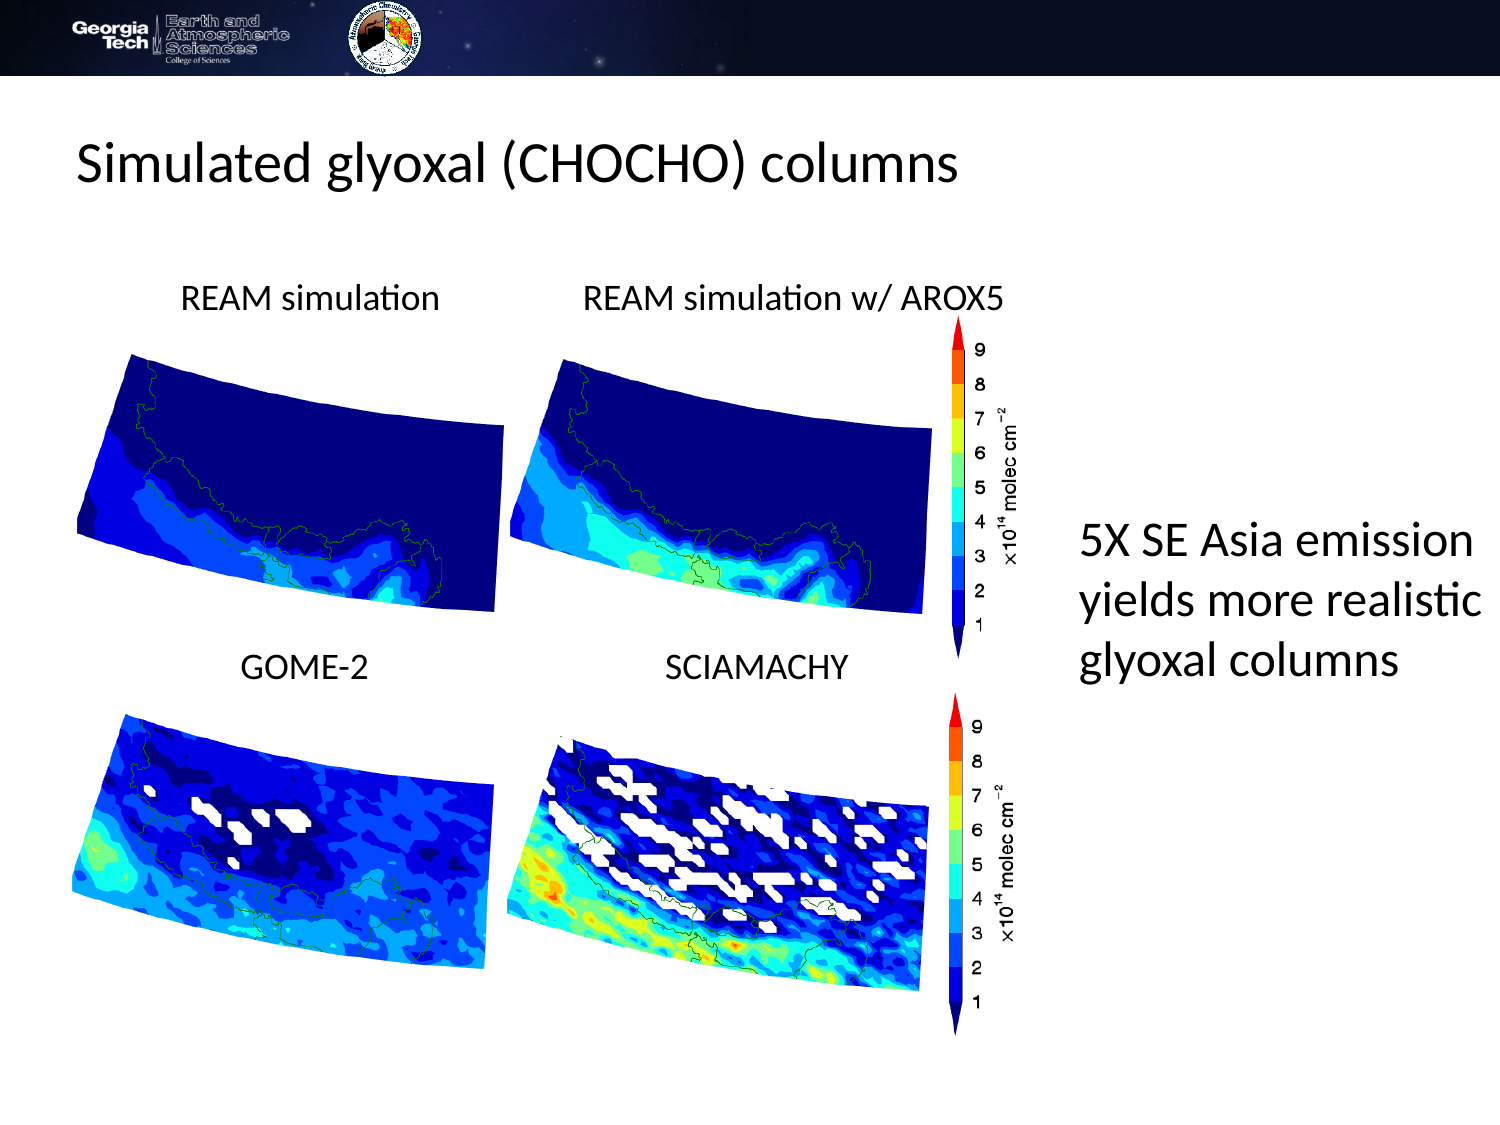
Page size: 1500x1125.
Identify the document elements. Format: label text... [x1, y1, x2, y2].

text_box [0, 0, 1500, 83]
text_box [66, 265, 1029, 1052]
text_box 5X SE Asia emission yields more realistic glyoxal columns [1064, 499, 1498, 694]
text_box Simulated glyoxal (CHOCHO) columns [62, 116, 975, 201]
